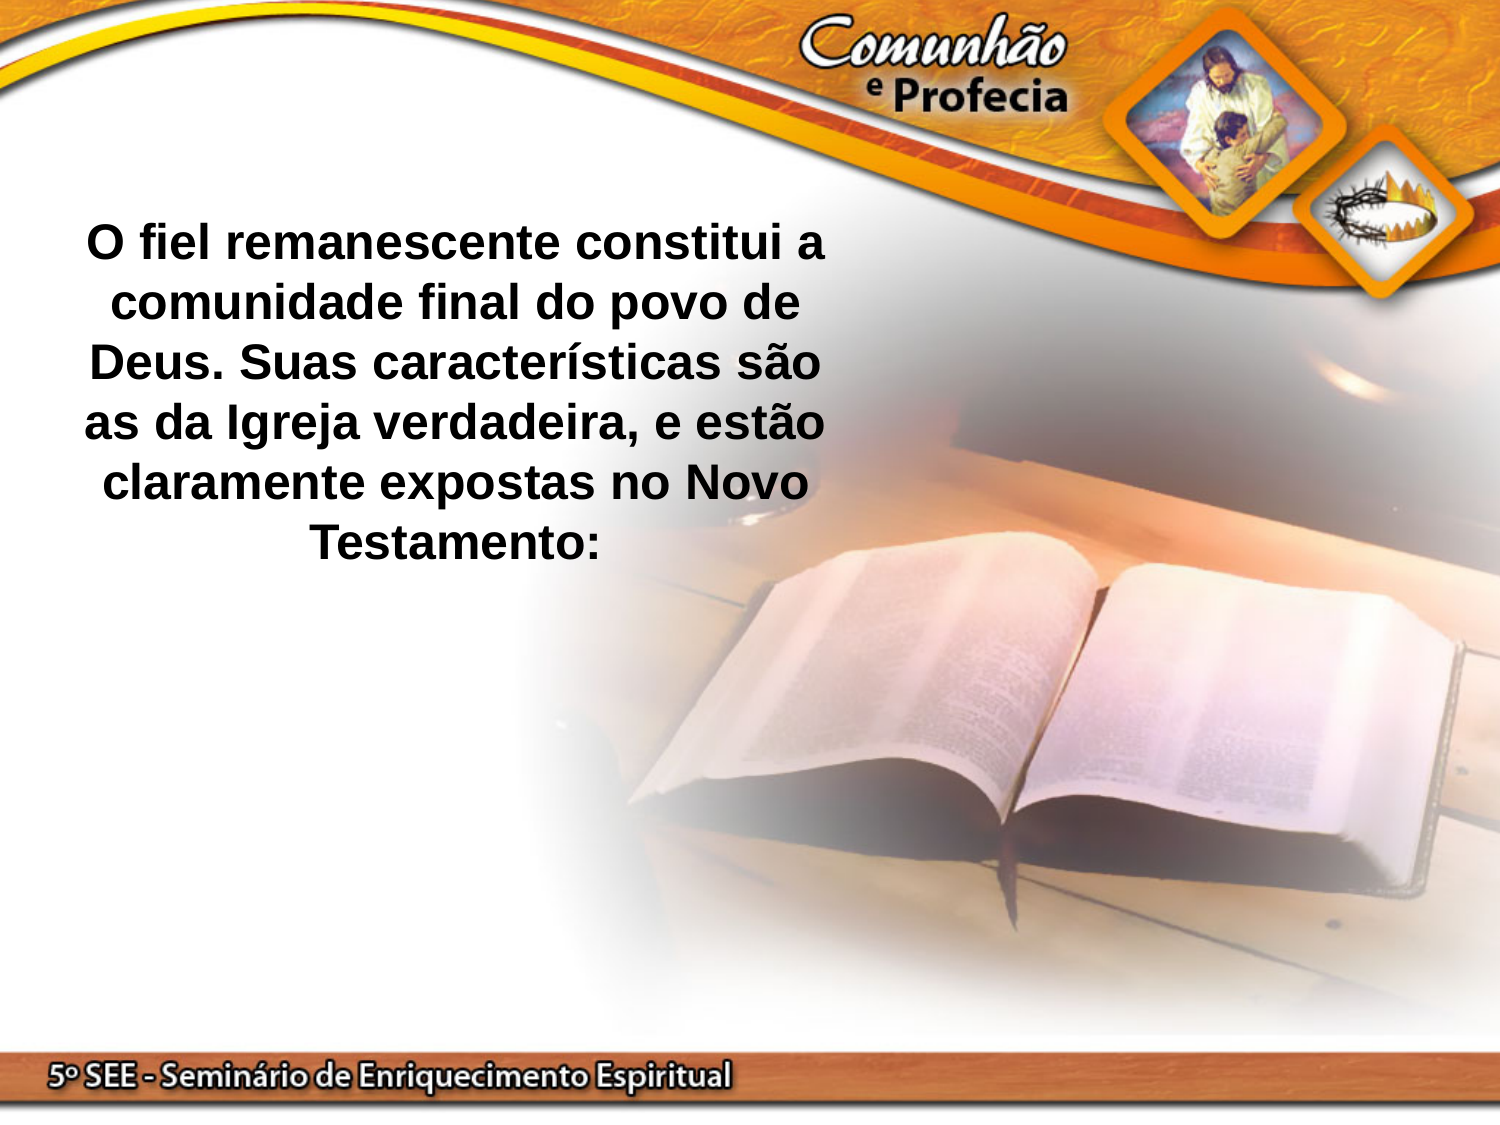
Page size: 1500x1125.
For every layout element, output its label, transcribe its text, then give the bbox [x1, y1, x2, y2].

text_box O fiel remanescente constitui a comunidade final do povo de Deus. Suas características são as da Igreja verdadeira, e estão claramente expostas no Novo Testamento: [53, 202, 860, 577]
picture [0, 0, 1500, 1125]
